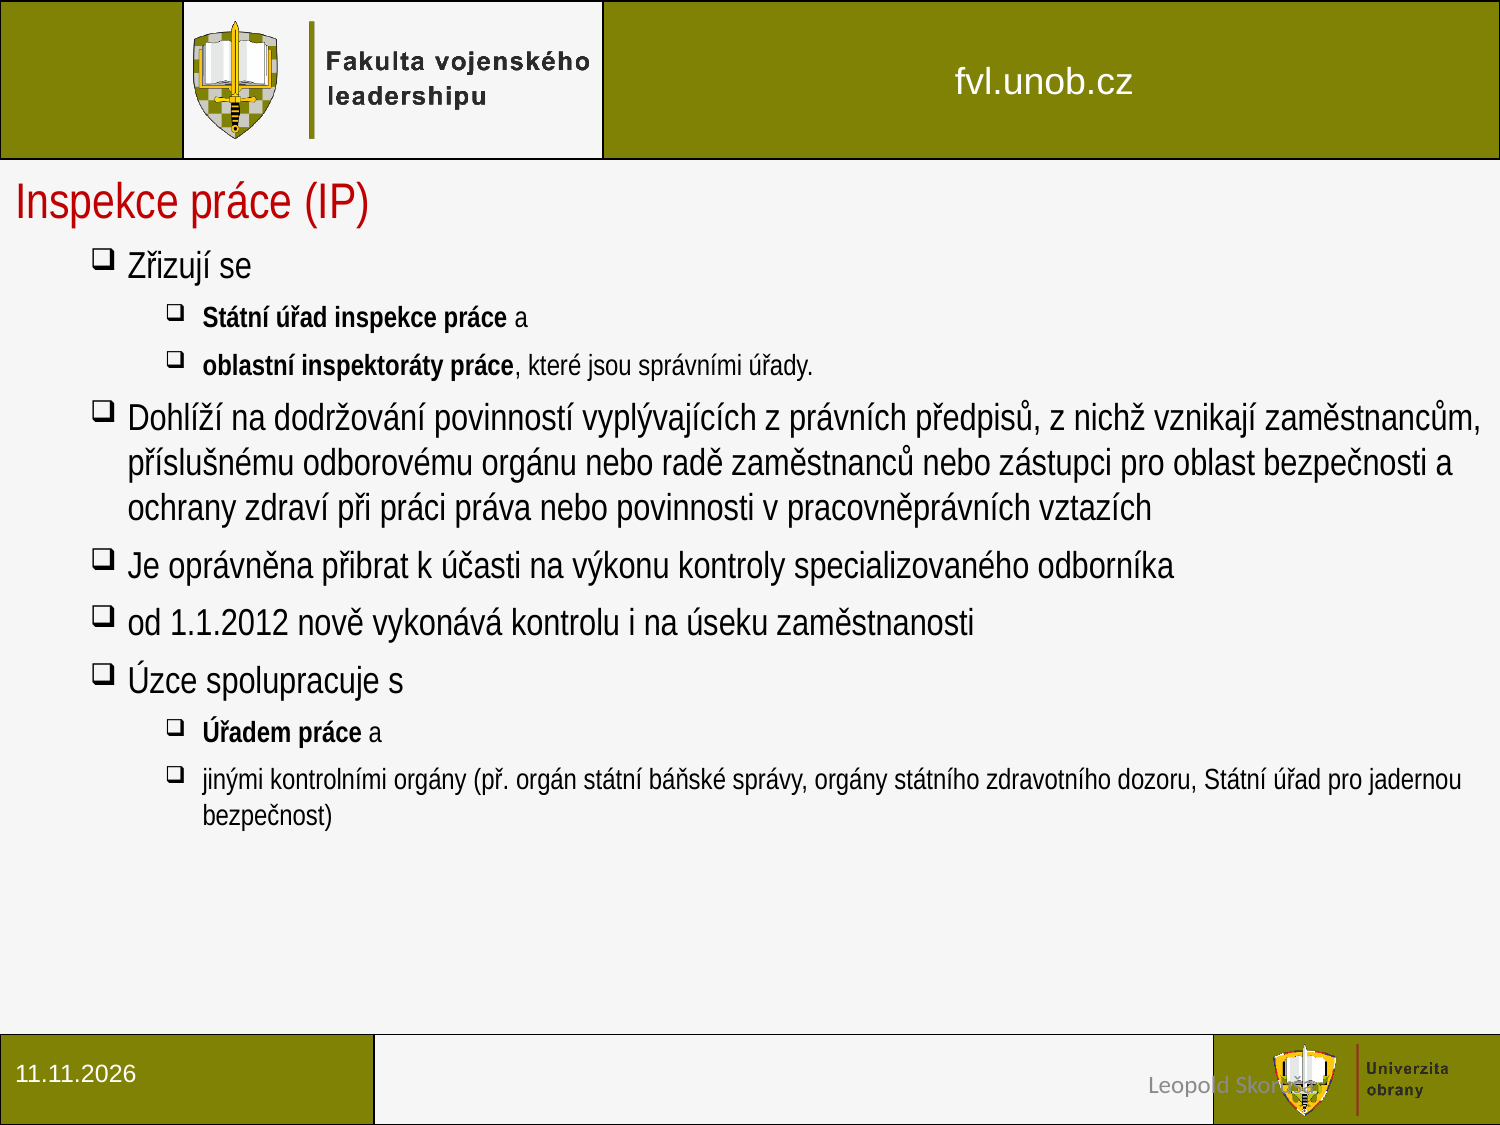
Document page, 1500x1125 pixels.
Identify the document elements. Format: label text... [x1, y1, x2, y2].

picture [193, 21, 589, 139]
list Inspekce práce (IP) Zřizují se Státní úřad inspekce práce a oblastní inspektoráty práce, které jsou správními úřady. Dohlíží na dodržování povinností vyplývajících z právních předpisů, z nichž vznikají zaměstnancům, příslušnému odborovému orgánu nebo radě zaměstnanců nebo zástupci pro oblast bezpečnosti a ochrany zdraví při práci práva nebo povinnosti v pracovněprávních vztazích Je oprávněna přibrat k účasti na výkonu kontroly specializovaného odborníka od 1.1.2012 nově vykonává kontrolu i na úseku zaměstnanosti Úzce spolupracuje s Úřadem práce a jinými kontrolními orgány (př. orgán státní báňské správy, orgány státního zdravotního dozoru, Státní úřad pro jadernou bezpečnost) [0, 160, 1500, 1012]
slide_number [0, 1042, 350, 1103]
footer Leopold Skoruša [963, 1042, 1500, 1125]
